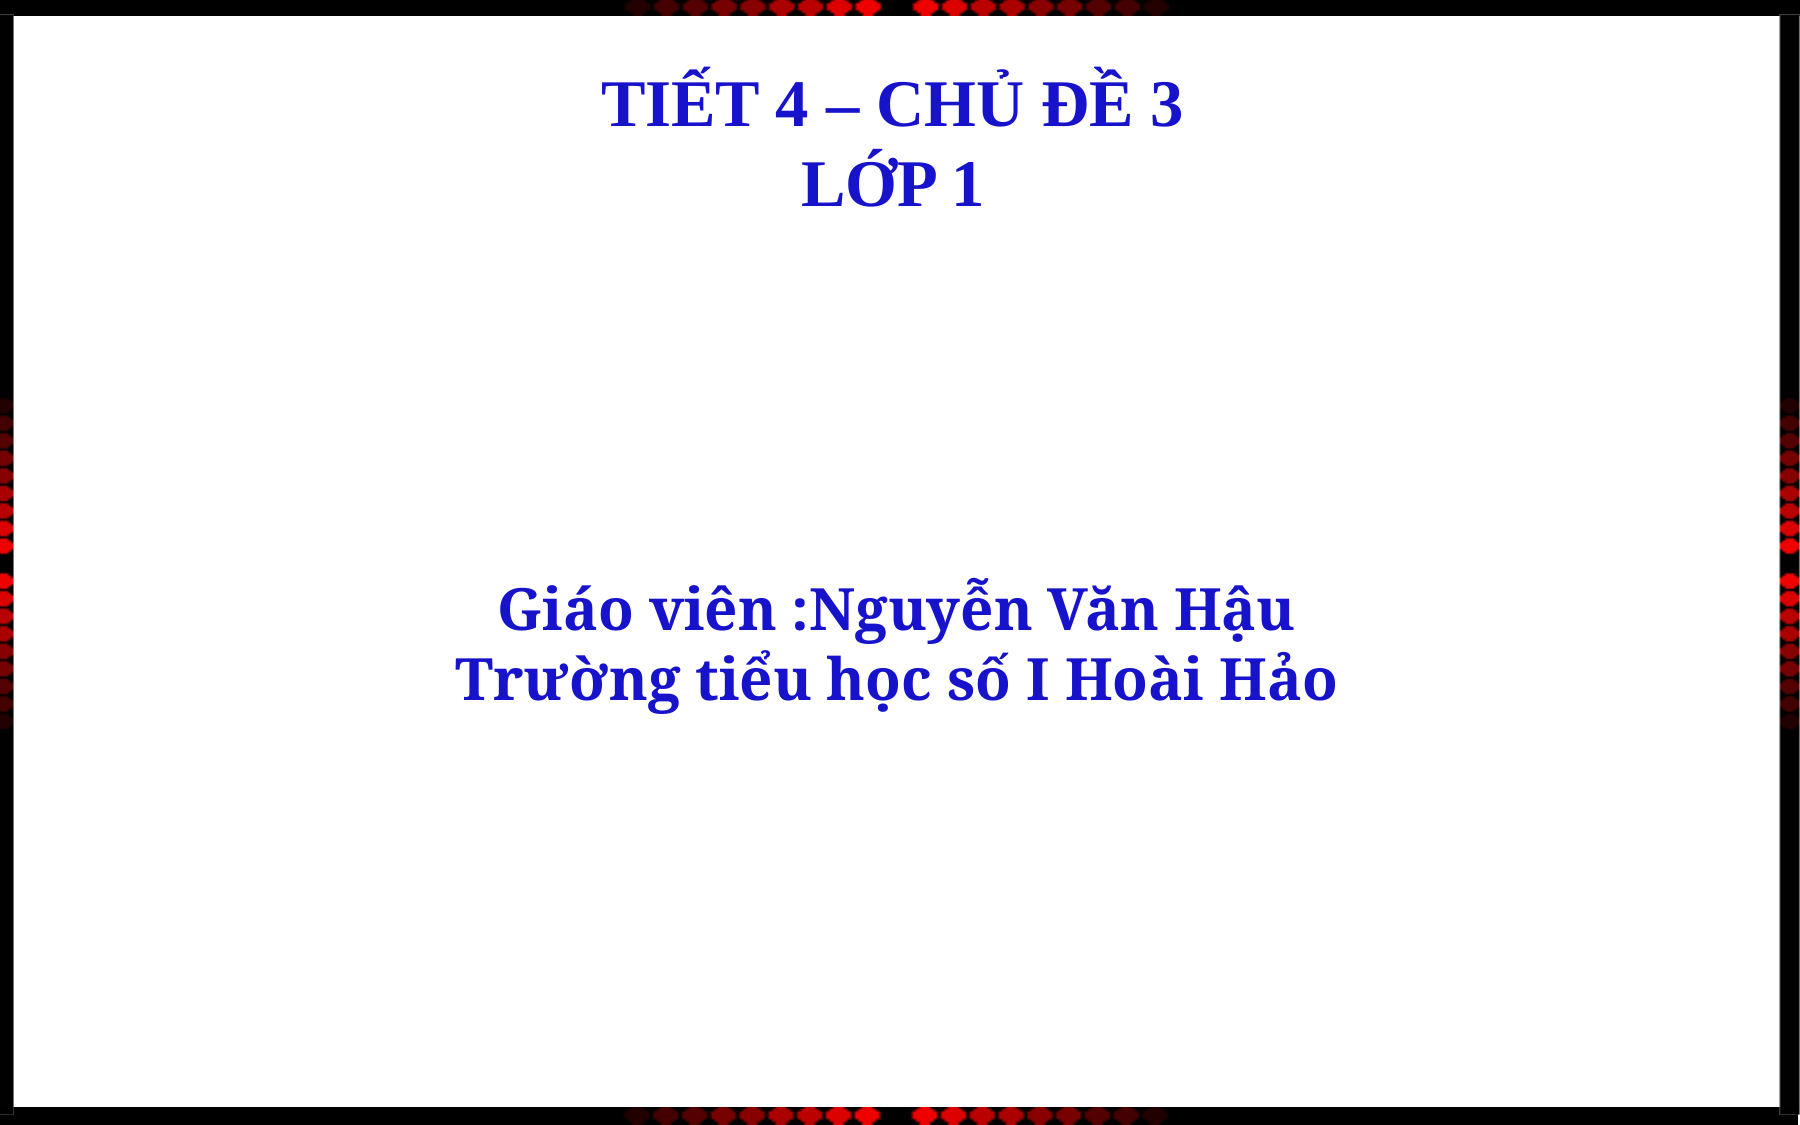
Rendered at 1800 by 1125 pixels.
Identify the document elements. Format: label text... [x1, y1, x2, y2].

text_box TIẾT 4 – CHỦ ĐỀ 3 LỚP 1 [112, 49, 1674, 229]
text_box Giáo viên :Nguyễn Văn Hậu Trường tiểu học số I Hoài Hảo [50, 562, 1744, 722]
picture [0, 0, 1800, 1125]
